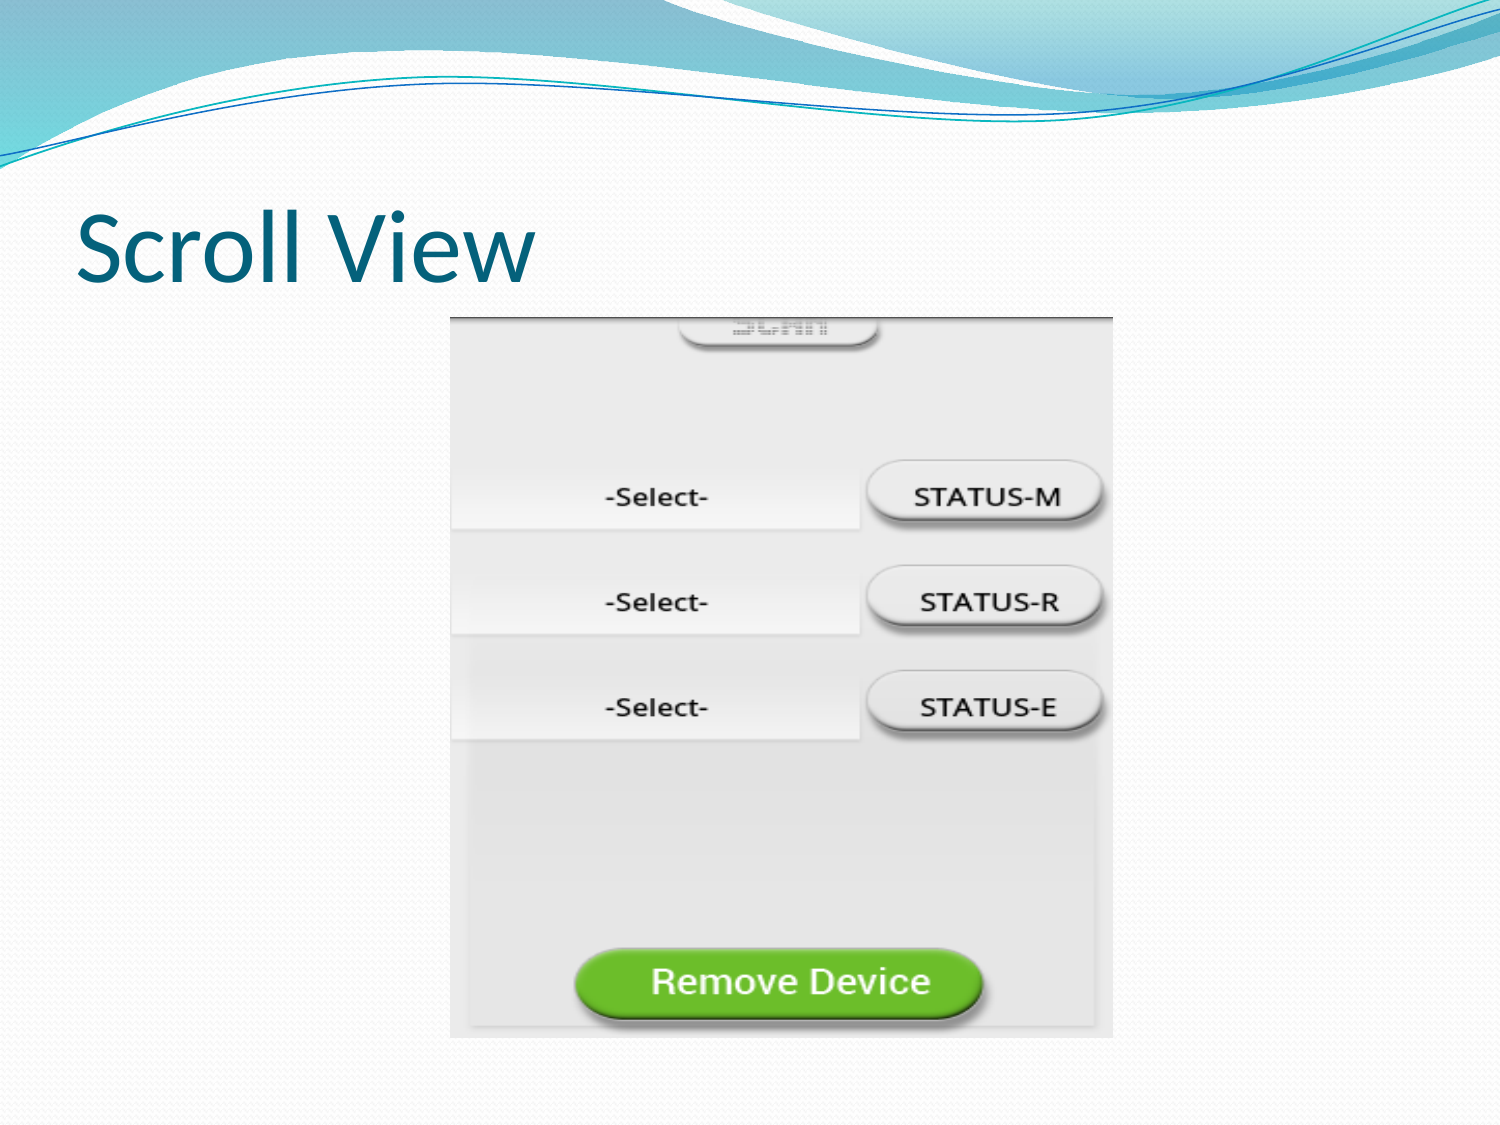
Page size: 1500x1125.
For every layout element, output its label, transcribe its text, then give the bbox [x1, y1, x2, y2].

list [449, 317, 1113, 1038]
title Scroll View [75, 115, 1425, 303]
